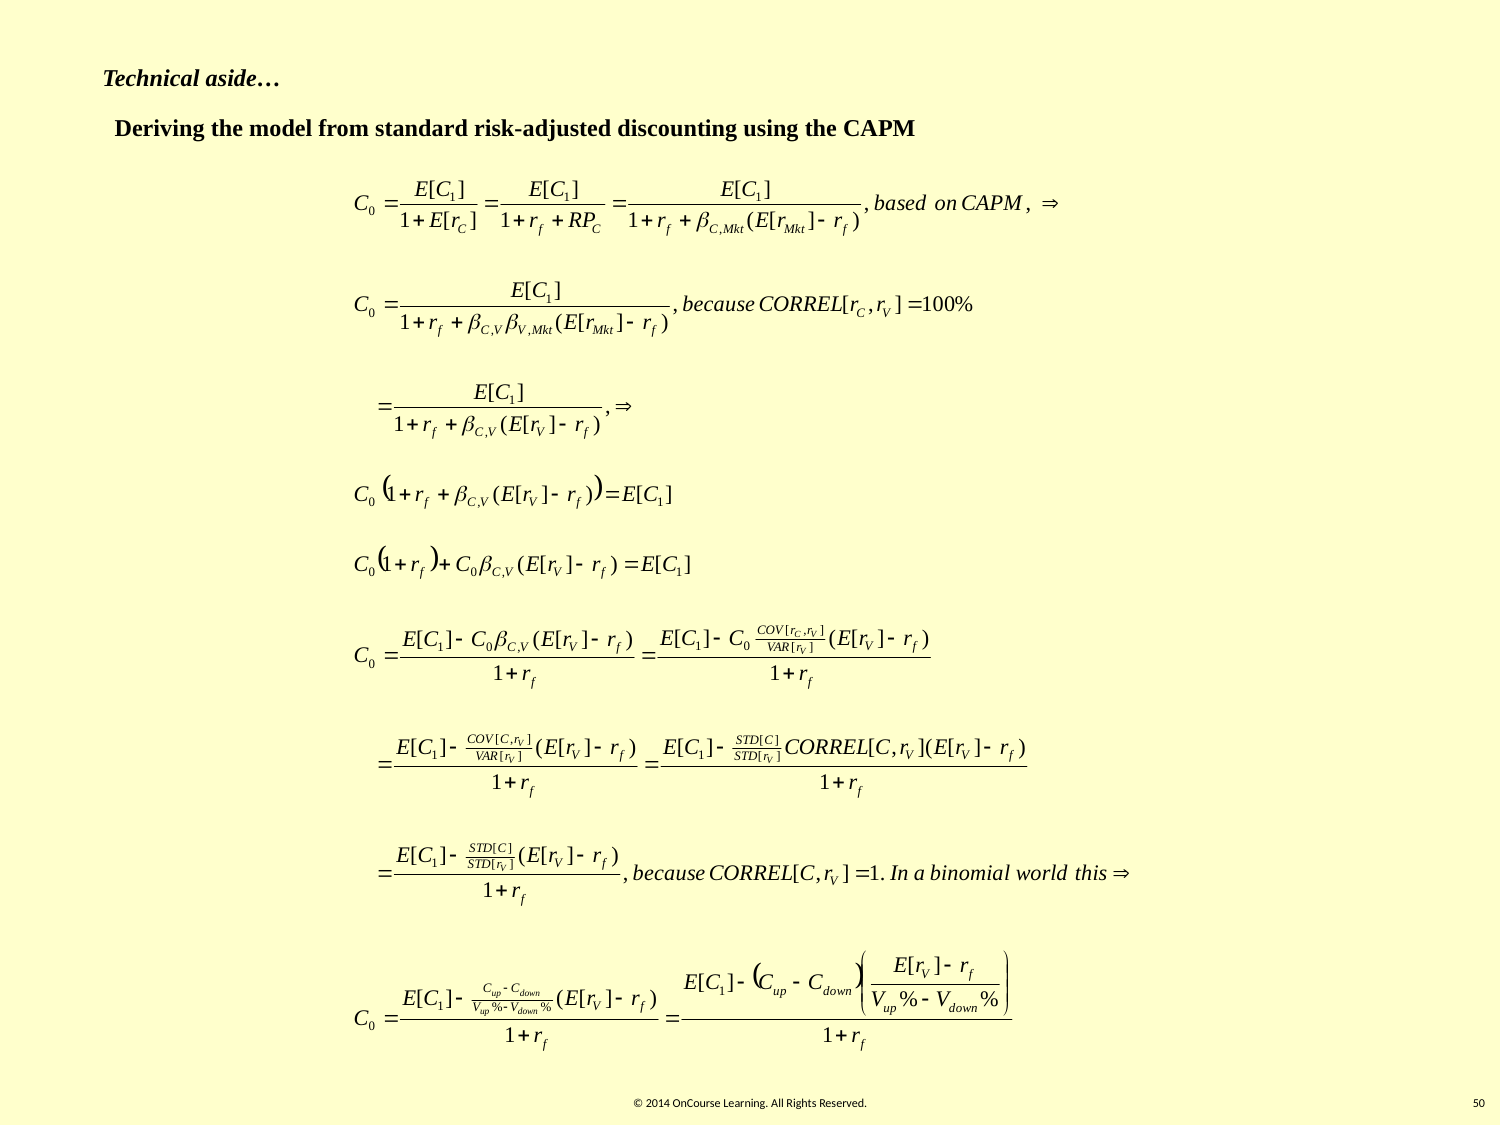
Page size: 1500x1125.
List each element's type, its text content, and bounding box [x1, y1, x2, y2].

text_box Deriving the model from standard risk-adjusted discounting using the CAPM [99, 99, 1463, 165]
footer © 2014 OnCourse Learning. All Rights Reserved. [237, 1046, 1149, 1125]
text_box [350, 174, 1139, 1056]
text_box Technical aside… [87, 50, 900, 115]
slide_number 50 [1149, 1046, 1500, 1125]
